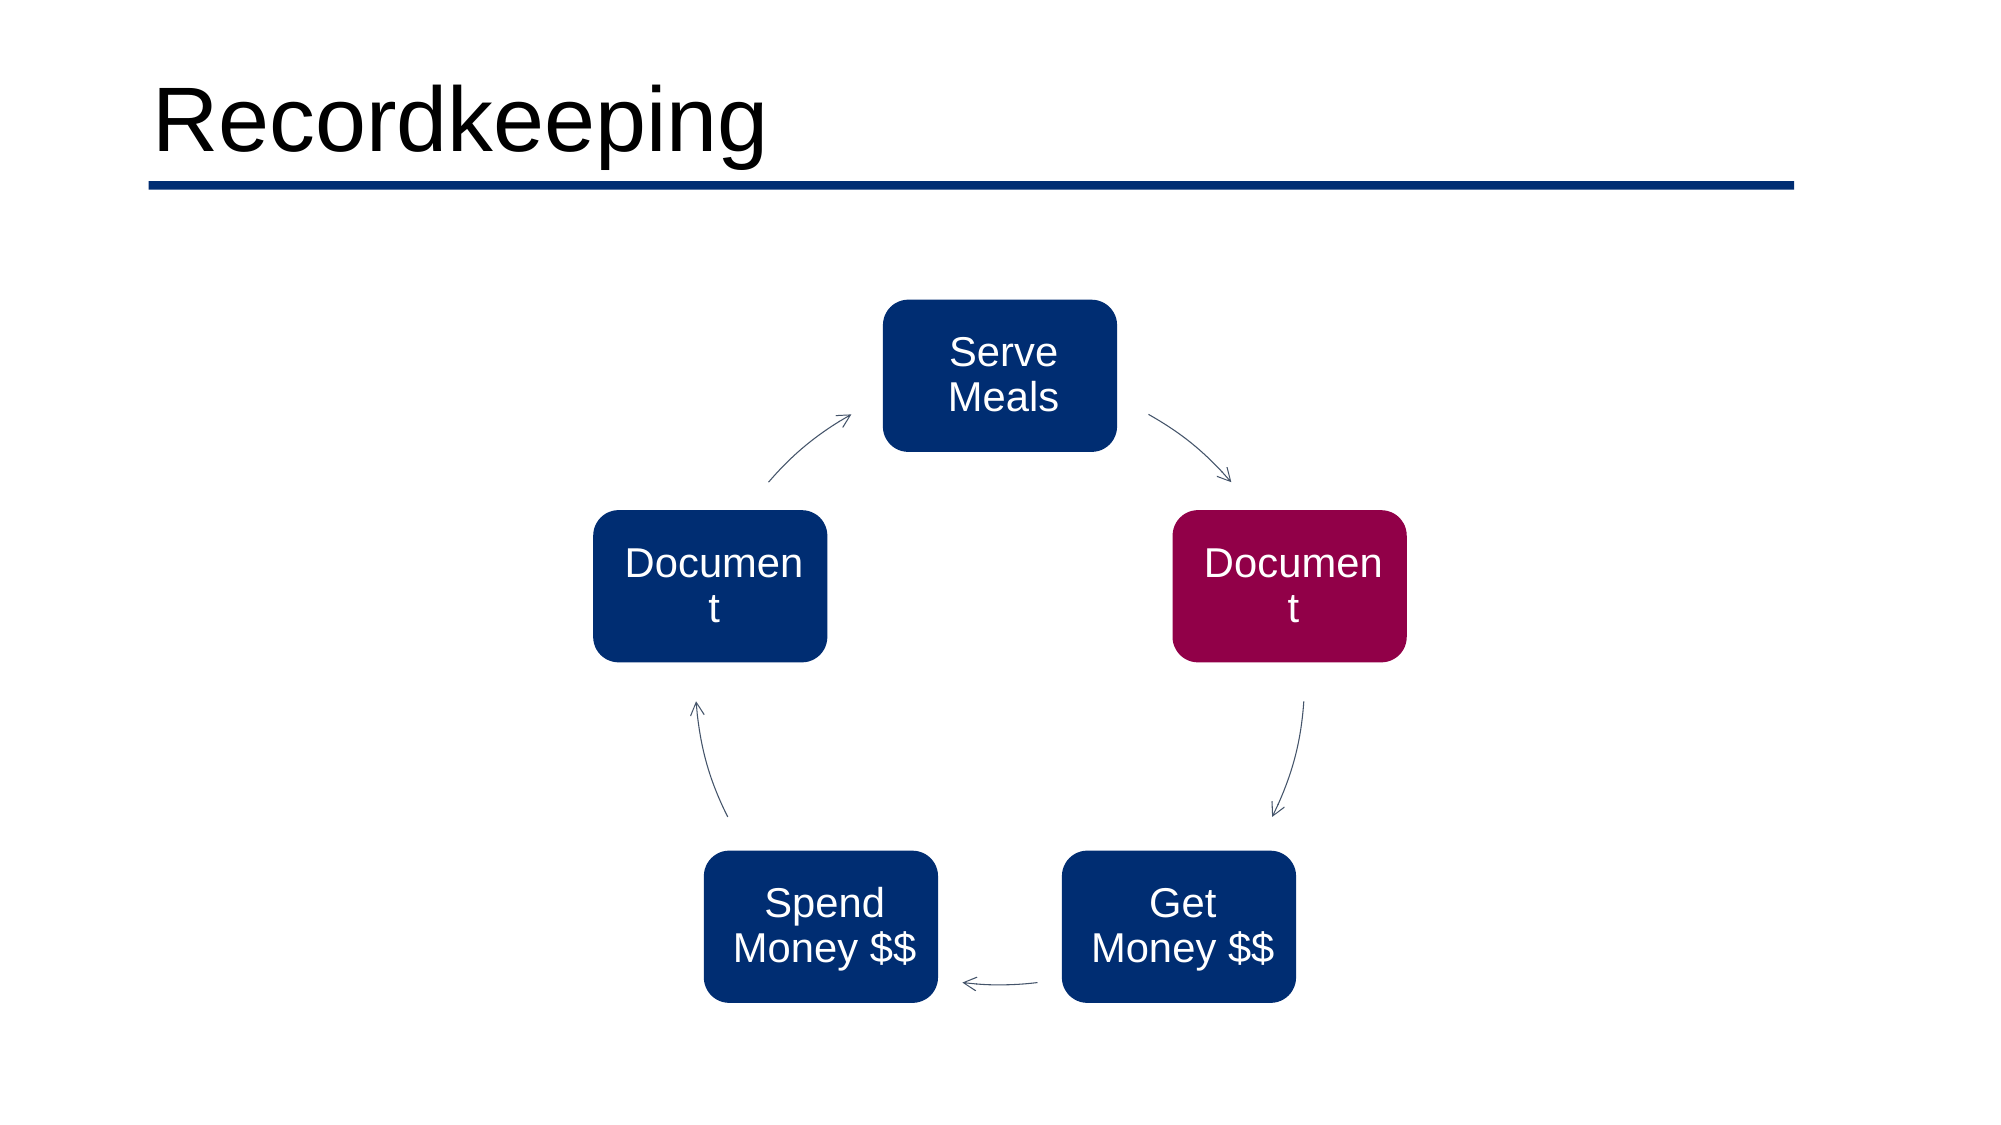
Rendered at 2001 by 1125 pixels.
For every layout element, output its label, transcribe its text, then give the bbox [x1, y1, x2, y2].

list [137, 299, 1863, 1014]
text_box Recordkeeping [137, 12, 1863, 231]
text_box [148, 181, 1795, 190]
